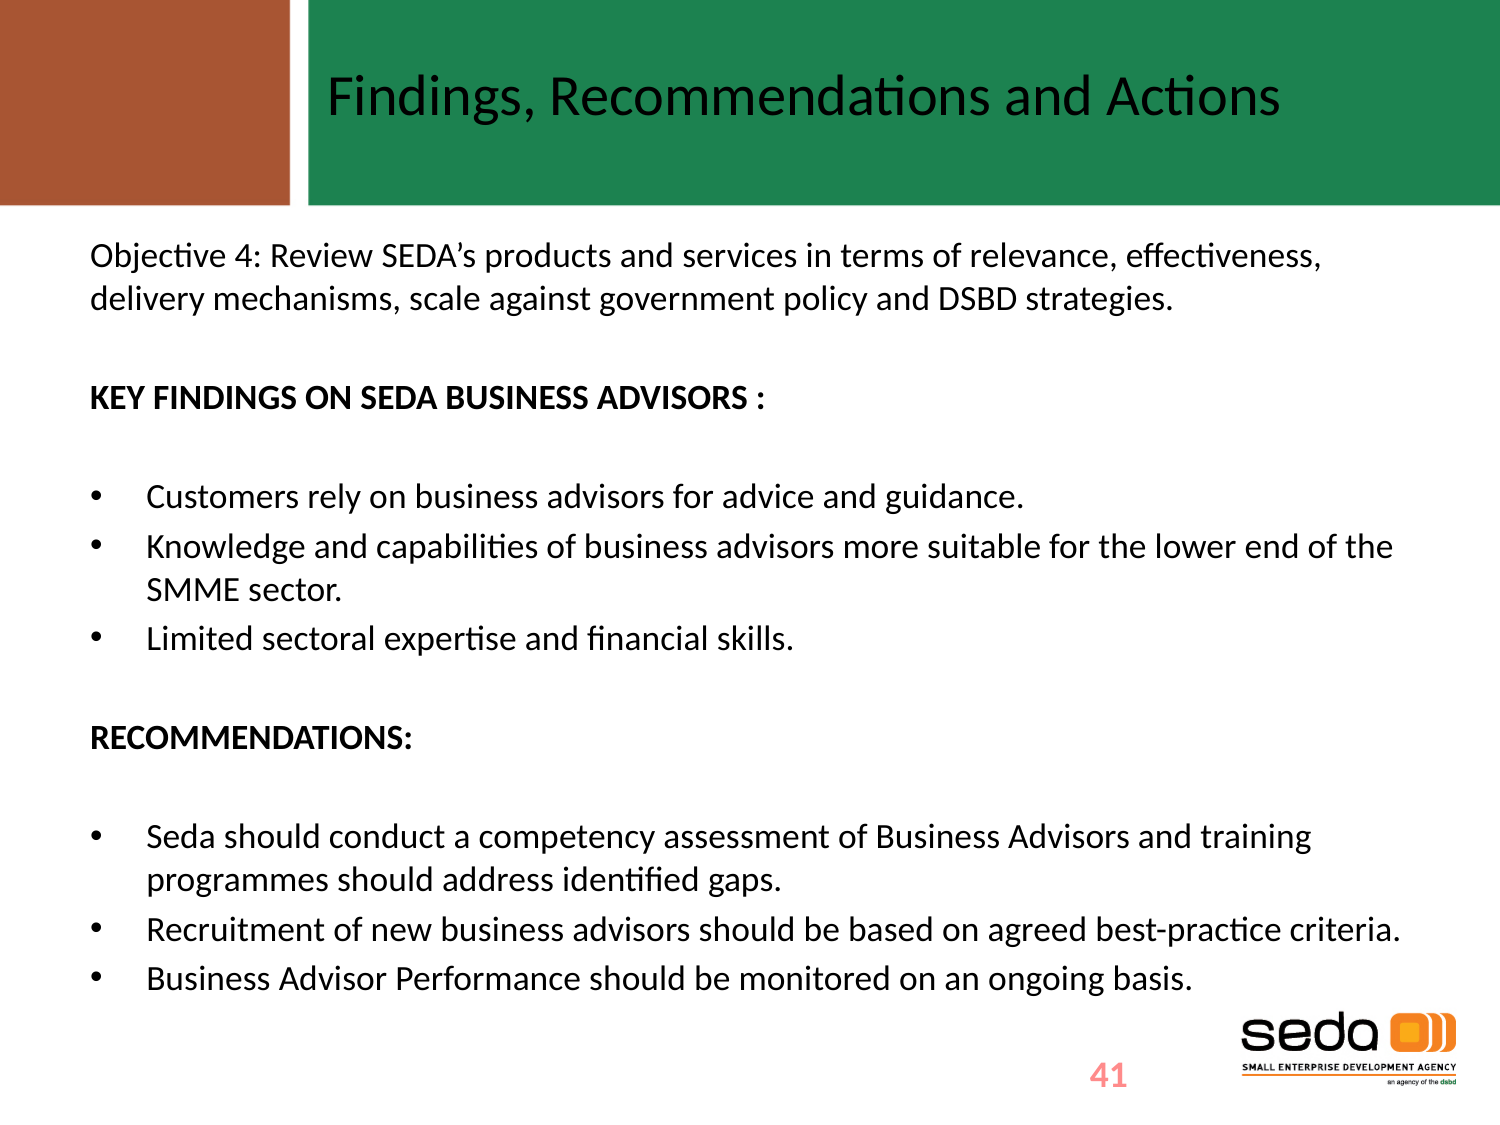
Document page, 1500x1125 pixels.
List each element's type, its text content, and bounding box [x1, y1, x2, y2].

picture [0, 0, 1500, 1125]
list Objective 4: Review SEDA’s products and services in terms of relevance, effectiveness, delivery mechanisms, scale against government policy and DSBD strategies. KEY FINDINGS ON SEDA BUSINESS ADVISORS : Customers rely on business advisors for advice and guidance. Knowledge and capabilities of business advisors more suitable for the lower end of the SMME sector. Limited sectoral expertise and financial skills. RECOMMENDATIONS: Seda should conduct a competency assessment of Business Advisors and training programmes should address identified gaps. Recruitment of new business advisors should be based on agreed best-practice criteria. Business Advisor Performance should be monitored on an ongoing basis. [75, 224, 1425, 968]
text_box Findings, Recommendations and Actions [312, 50, 1450, 135]
slide_number 41 [1074, 1042, 1425, 1103]
